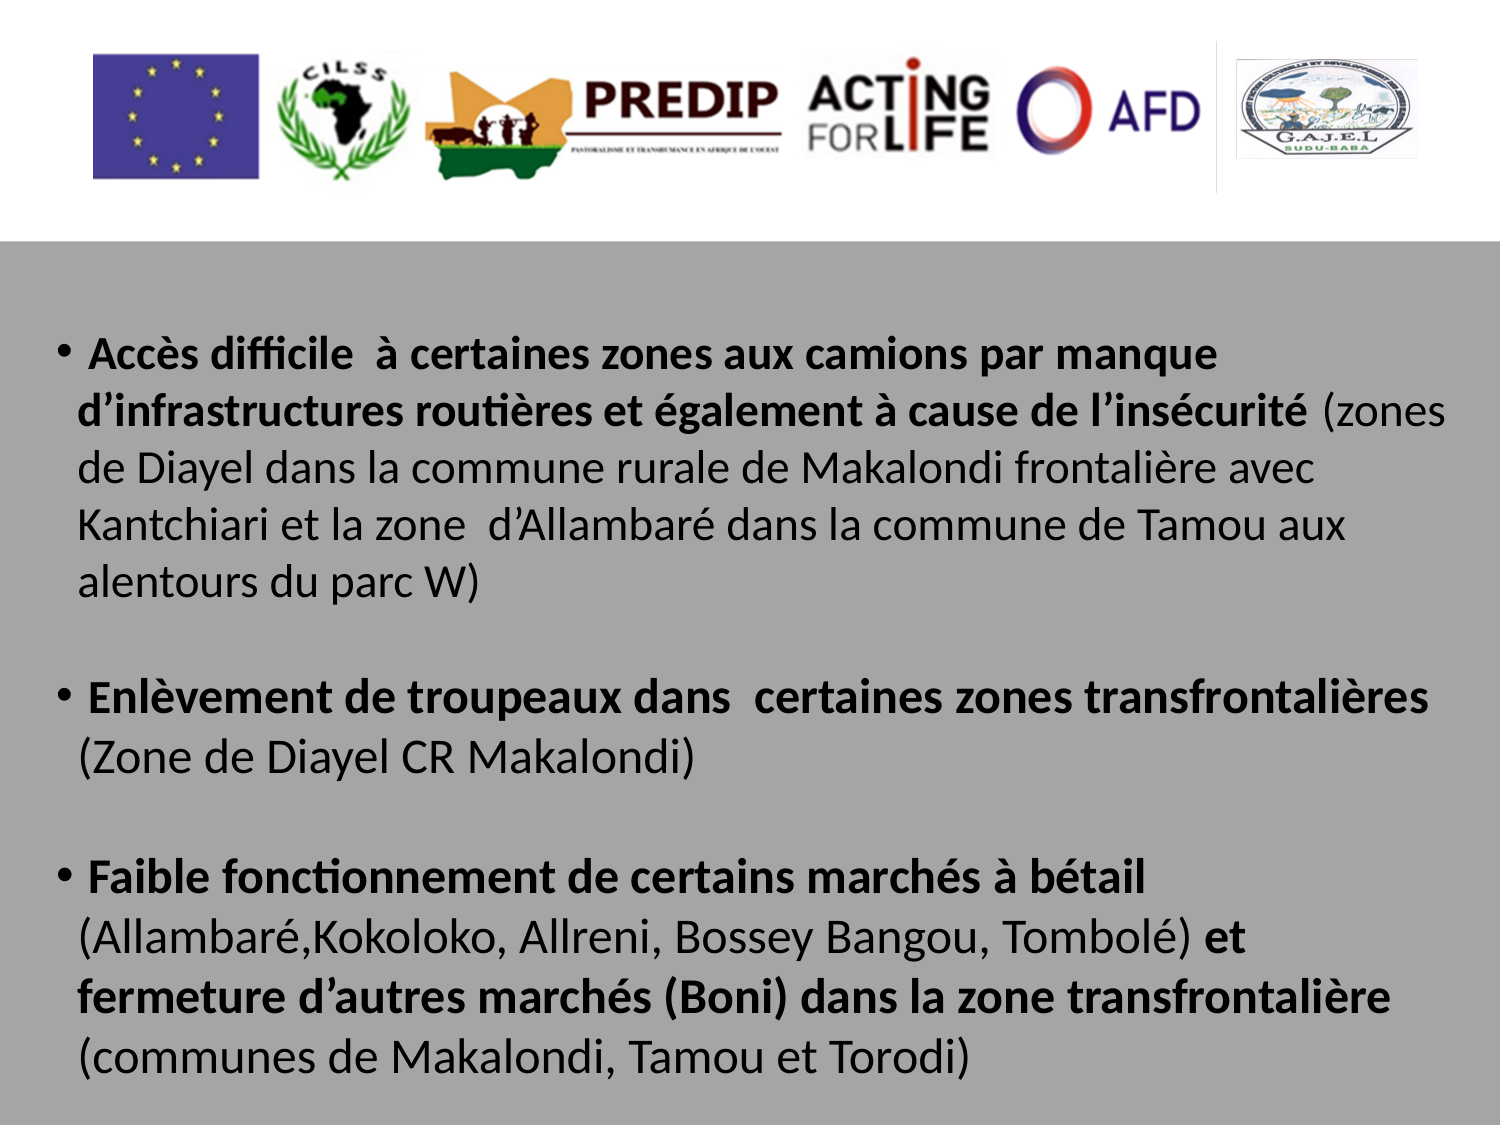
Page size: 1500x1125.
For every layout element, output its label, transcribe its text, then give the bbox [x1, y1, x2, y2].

picture [93, 41, 1419, 193]
text_box [0, 241, 1500, 1125]
text_box Accès difficile à certaines zones aux camions par manque d’infrastructures routières et également à cause de l’insécurité (zones de Diayel dans la commune rurale de Makalondi frontalière avec Kantchiari et la zone d’Allambaré dans la commune de Tamou aux alentours du parc W) Enlèvement de troupeaux dans certaines zones transfrontalières (Zone de Diayel CR Makalondi) Faible fonctionnement de certains marchés à bétail (Allambaré,Kokoloko, Allreni, Bossey Bangou, Tombolé) et fermeture d’autres marchés (Boni) dans la zone transfrontalière (communes de Makalondi, Tamou et Torodi) [41, 243, 1471, 1094]
